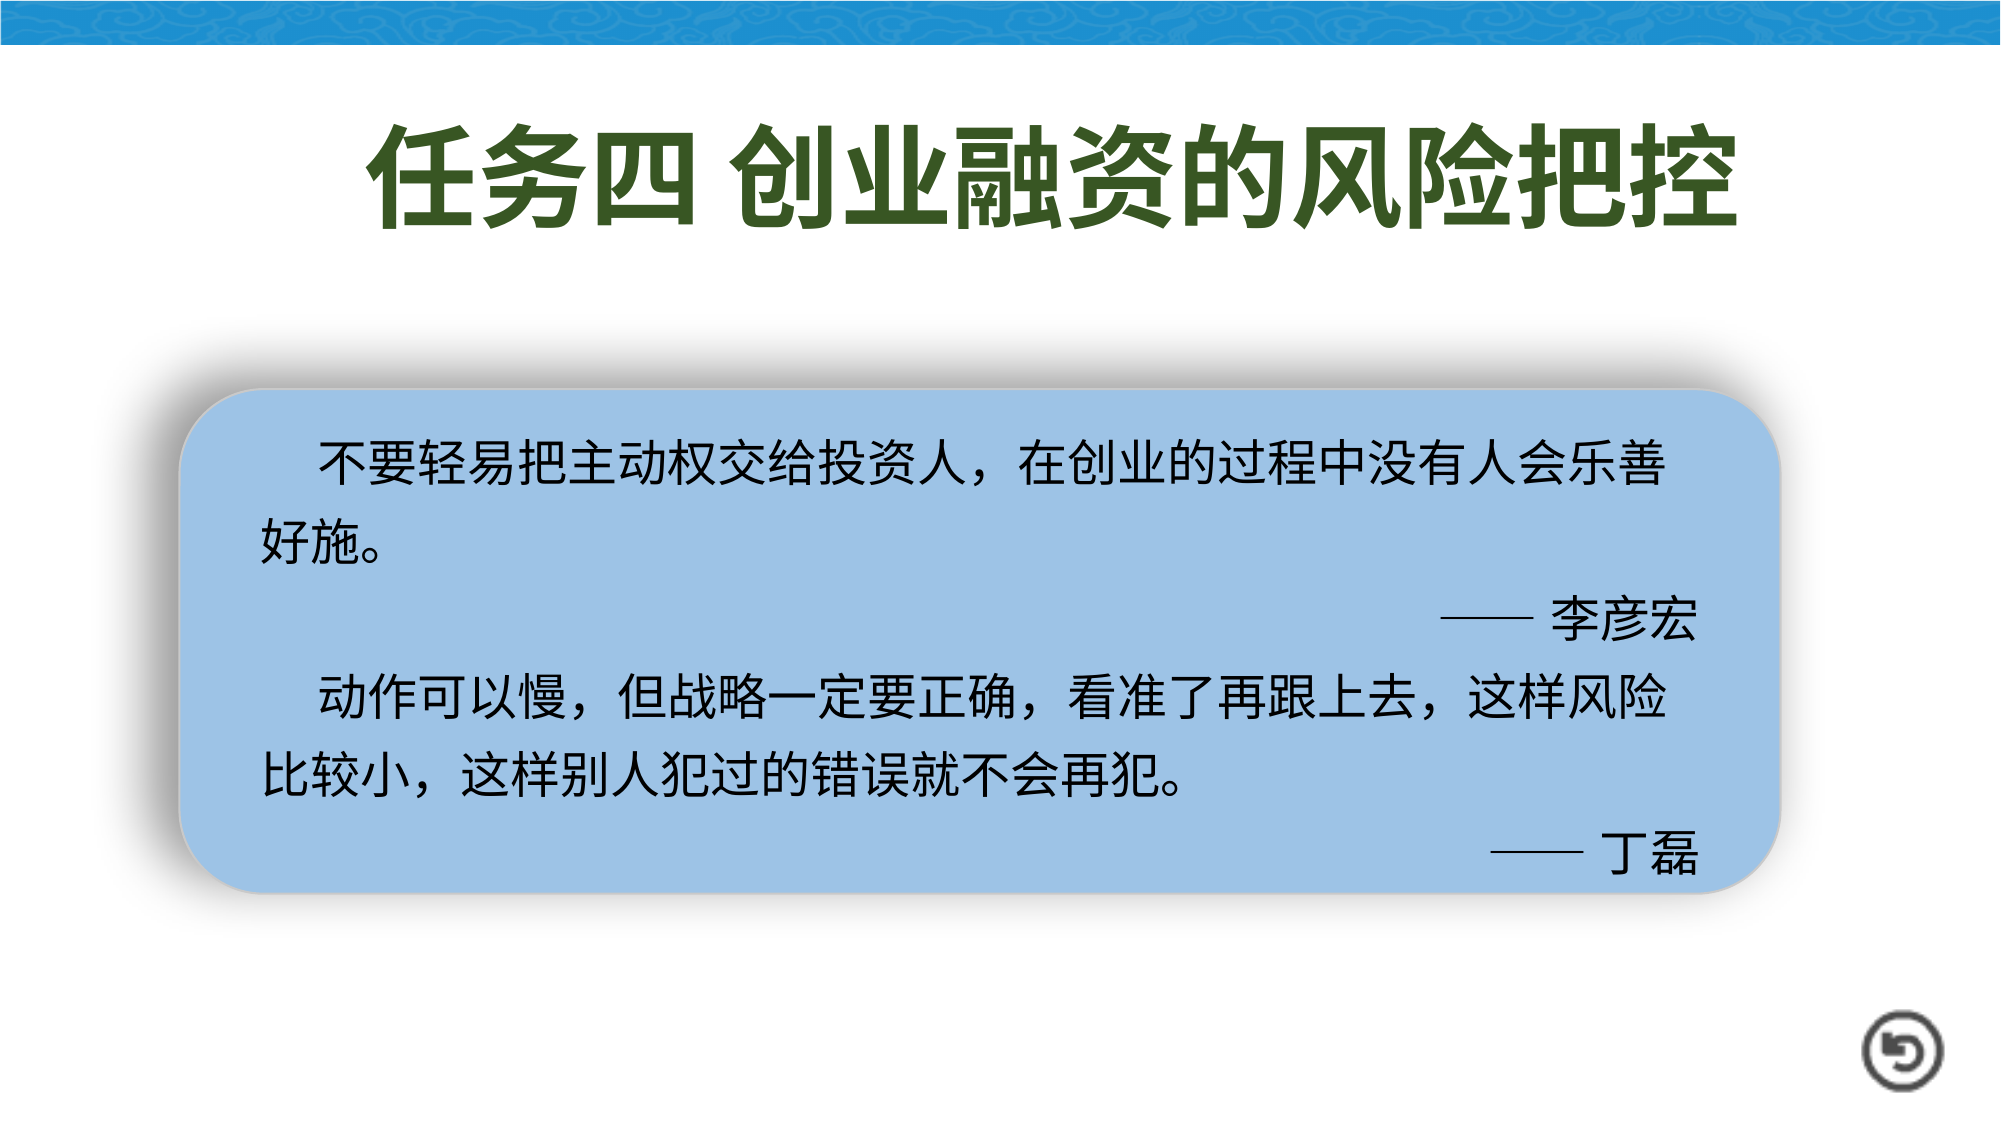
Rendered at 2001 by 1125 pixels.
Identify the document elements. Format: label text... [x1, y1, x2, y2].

text_box 不要轻易把主动权交给投资人，在创业的过程中没有人会乐善好施。 ——李彦宏 动作可以慢，但战略一定要正确，看准了再跟上去，这样风险比较小，这样别人犯过的错误就不会再犯。 ——丁磊 [1023, 406, 1715, 890]
text_box 任务四 创业融资的风险把控 [190, 100, 977, 250]
picture [2, 0, 2000, 1023]
text_box [178, 388, 977, 895]
text_box [1023, 388, 1782, 895]
text_box 任务四 创业融资的风险把控 [1023, 100, 1914, 250]
picture [1860, 1008, 1950, 1098]
text_box 不要轻易把主动权交给投资人，在创业的过程中没有人会乐善好施。 ——李彦宏 动作可以慢，但战略一定要正确，看准了再跟上去，这样风险比较小，这样别人犯过的错误就不会再犯。 ——丁磊 [245, 406, 977, 890]
